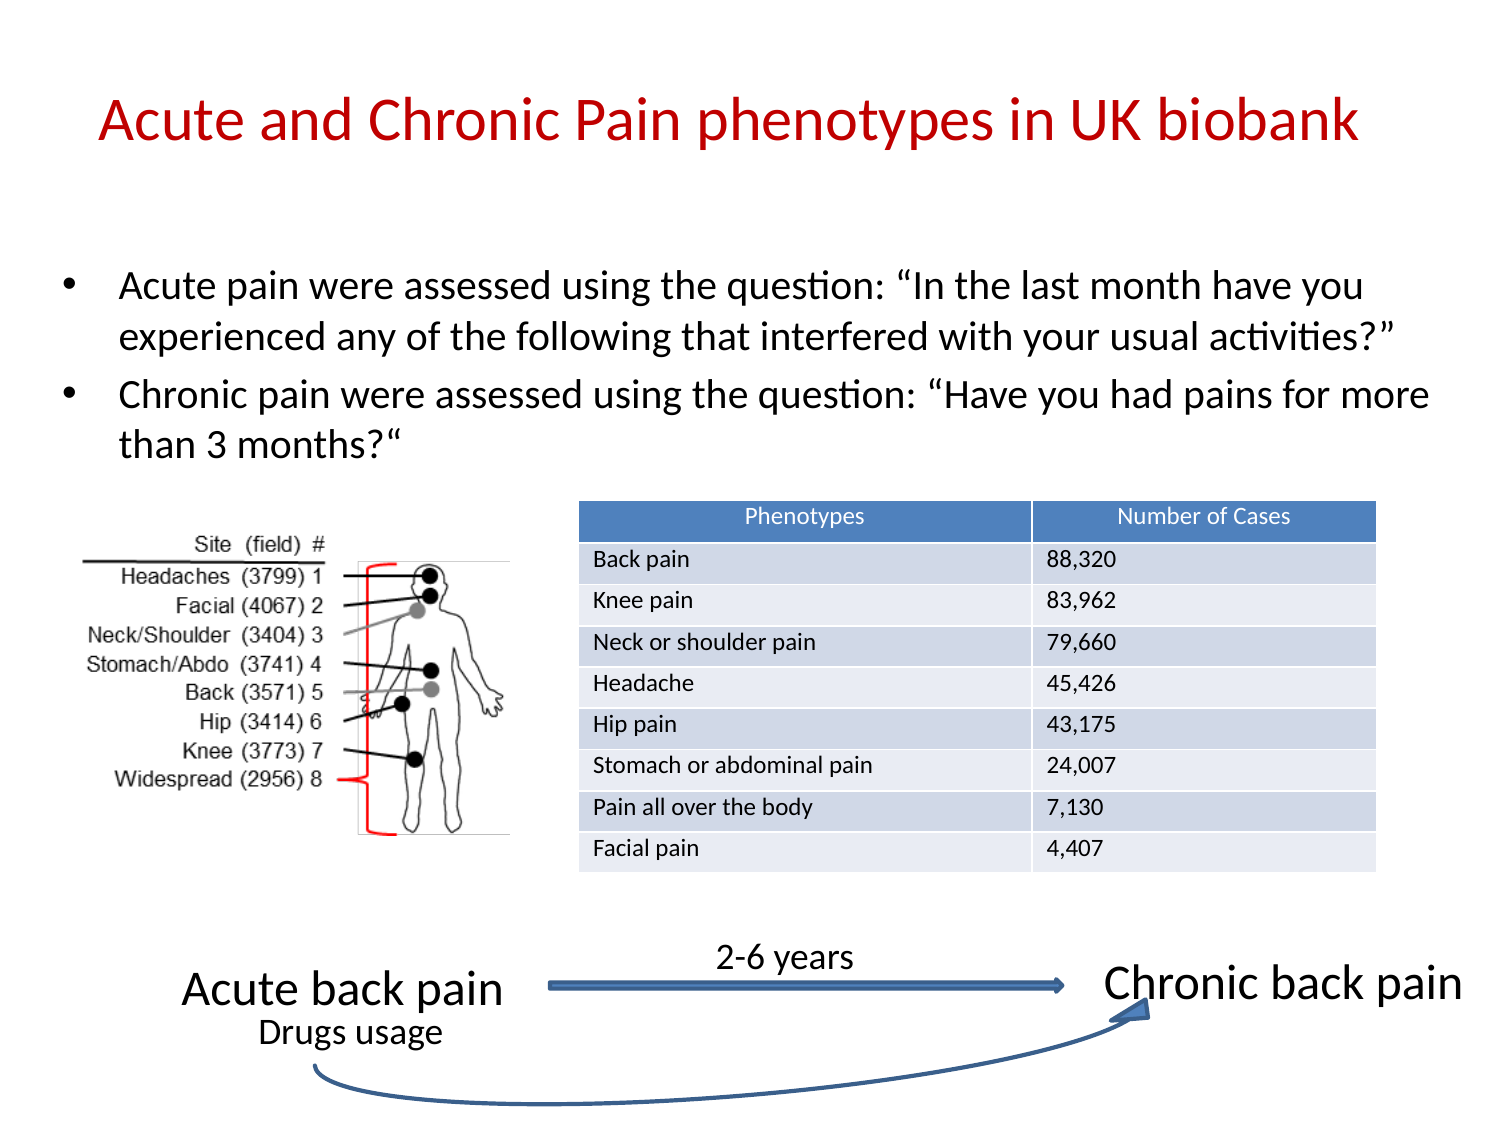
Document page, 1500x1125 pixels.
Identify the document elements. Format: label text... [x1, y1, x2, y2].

table_cell Headache [579, 668, 1031, 707]
list Acute pain were assessed using the question: “In the last month have you experienced any of the following that interfered with your usual activities?” Chronic pain were assessed using the question: “Have you had pains for more than 3 months?“ [47, 250, 1453, 525]
table_cell Knee pain [579, 585, 1031, 625]
text_box [312, 997, 1151, 1107]
title Acute and Chronic Pain phenotypes in UK biobank [82, 34, 1377, 198]
table_cell Back pain [579, 544, 1031, 584]
table_cell Hip pain [579, 709, 1031, 749]
table_header Number of Cases [1033, 501, 1376, 542]
text_box [547, 977, 1065, 994]
table_cell 88,320 [1033, 544, 1376, 584]
table_cell Neck or shoulder pain [579, 627, 1031, 666]
table_cell 24,007 [1033, 750, 1376, 790]
table_cell 45,426 [1033, 668, 1376, 707]
table_cell Stomach or abdominal pain [579, 750, 1031, 790]
text_box Acute back pain [166, 947, 531, 1023]
text_box Drugs usage [243, 999, 467, 1060]
table_cell 43,175 [1033, 709, 1376, 749]
table_cell 7,130 [1033, 792, 1376, 831]
table_header Phenotypes [579, 501, 1031, 542]
text_box 2-6 years [700, 924, 878, 985]
table_cell Facial pain [579, 833, 1031, 872]
table_cell 79,660 [1033, 627, 1376, 666]
picture [64, 520, 511, 836]
text_box Chronic back pain [1089, 941, 1490, 1017]
table_cell 4,407 [1033, 833, 1376, 872]
table_cell Pain all over the body [579, 792, 1031, 831]
table_cell 83,962 [1033, 585, 1376, 625]
